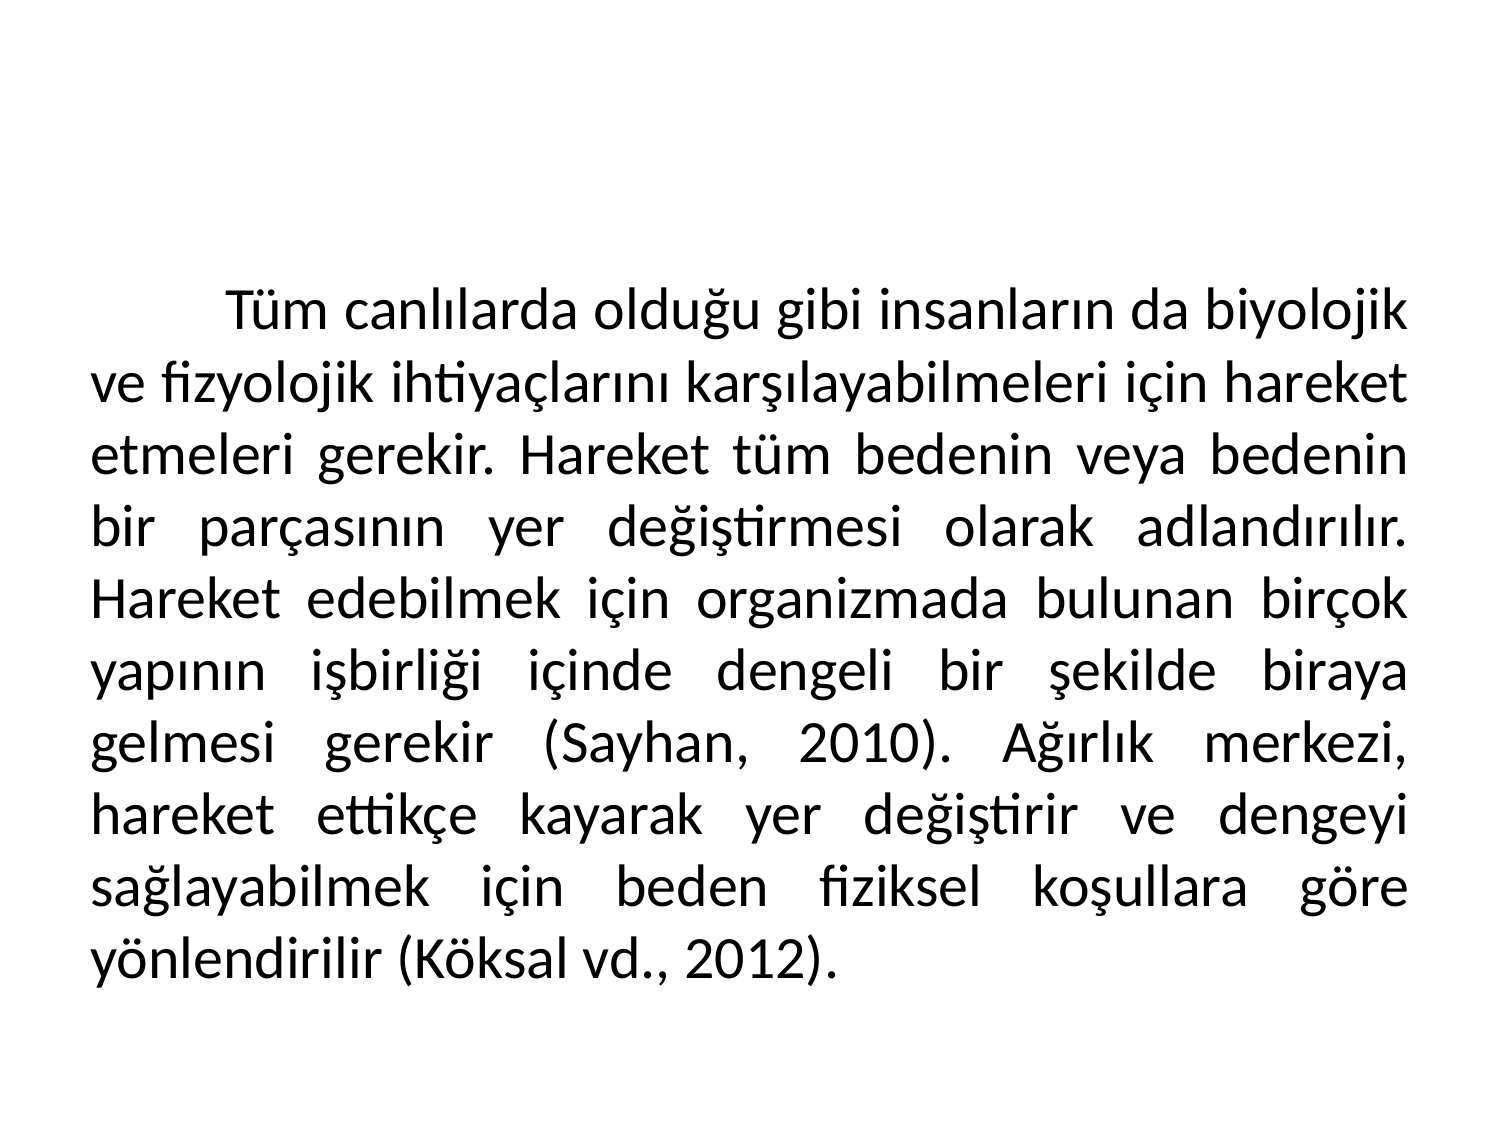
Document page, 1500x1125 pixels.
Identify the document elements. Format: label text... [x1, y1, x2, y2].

list Tüm canlılarda olduğu gibi insanların da biyolojik ve fizyolojik ihtiyaçlarını karşılayabilmeleri için hareket etmeleri gerekir. Hareket tüm bedenin veya bedenin bir parçasının yer değiştirmesi olarak adlandırılır. Hareket edebilmek için organizmada bulunan birçok yapının işbirliği içinde dengeli bir şekilde biraya gelmesi gerekir (Sayhan, 2010). Ağırlık merkezi, hareket ettikçe kayarak yer değiştirir ve dengeyi sağlayabilmek için beden fiziksel koşullara göre yönlendirilir (Köksal vd., 2012). [75, 262, 1425, 1005]
